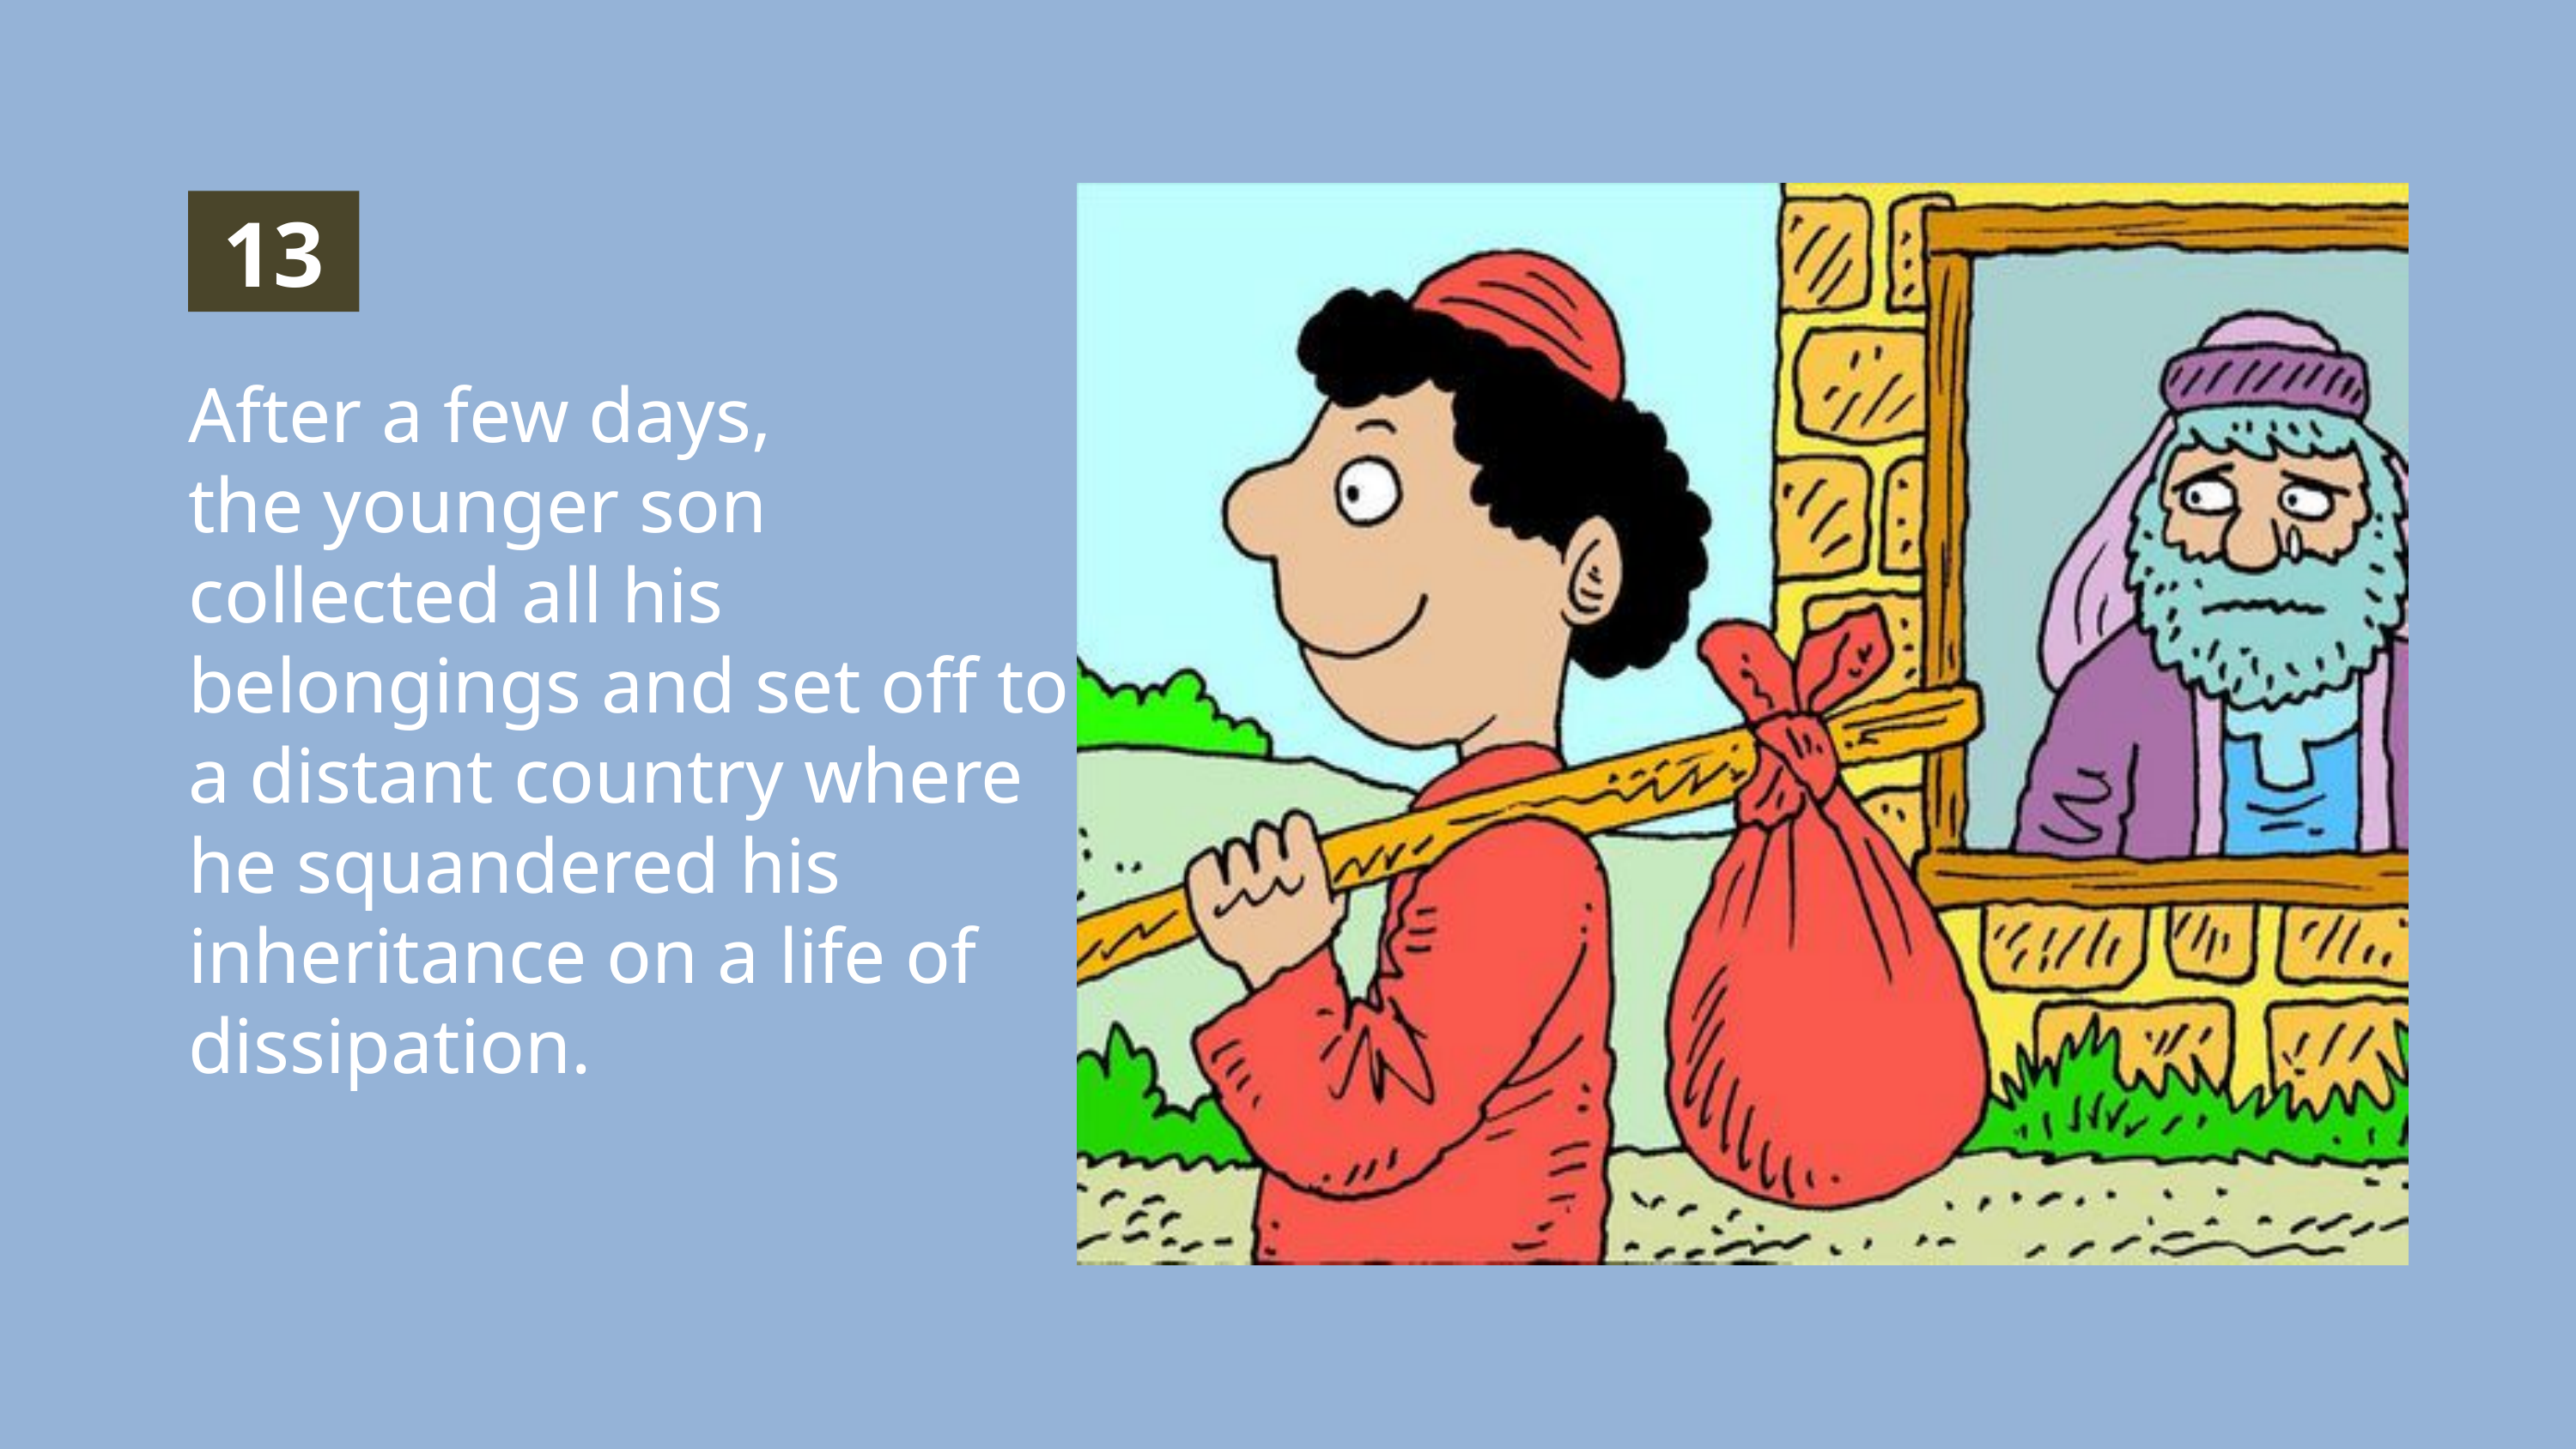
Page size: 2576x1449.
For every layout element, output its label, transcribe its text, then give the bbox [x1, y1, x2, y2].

text_box 13 [188, 191, 360, 312]
text_box After a few days, the younger son collected all his belongings and set off to a distant country where he squandered his inheritance on a life of dissipation. [188, 367, 1072, 1088]
picture [1077, 183, 2409, 1265]
